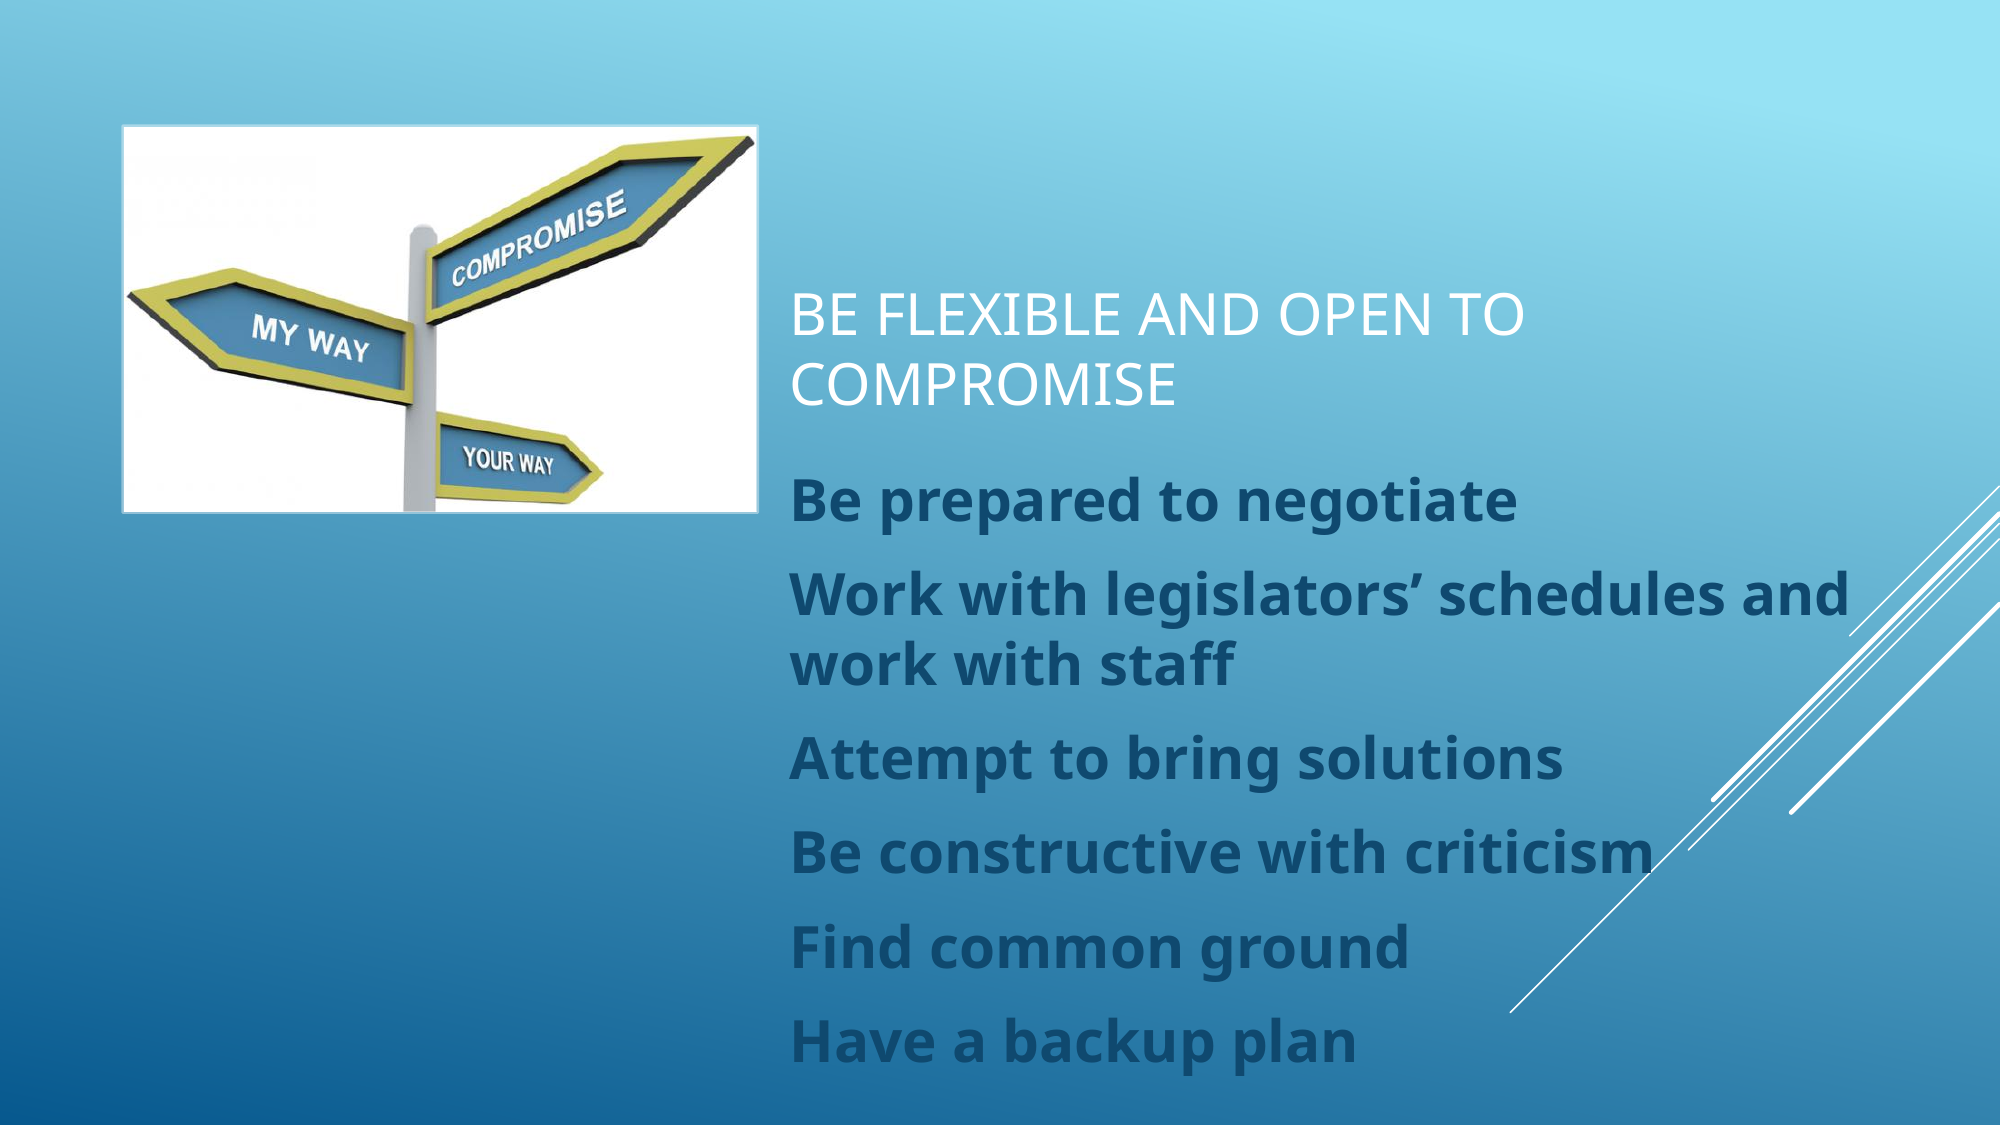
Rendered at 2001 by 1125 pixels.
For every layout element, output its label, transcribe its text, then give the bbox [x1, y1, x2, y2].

title Be flexible and open to compromise [774, 237, 1763, 425]
list Be prepared to negotiate Work with legislators’ schedules and work with staff Attempt to bring solutions Be constructive with criticism Find common ground Have a backup plan [774, 455, 2000, 1125]
picture [123, 126, 757, 512]
